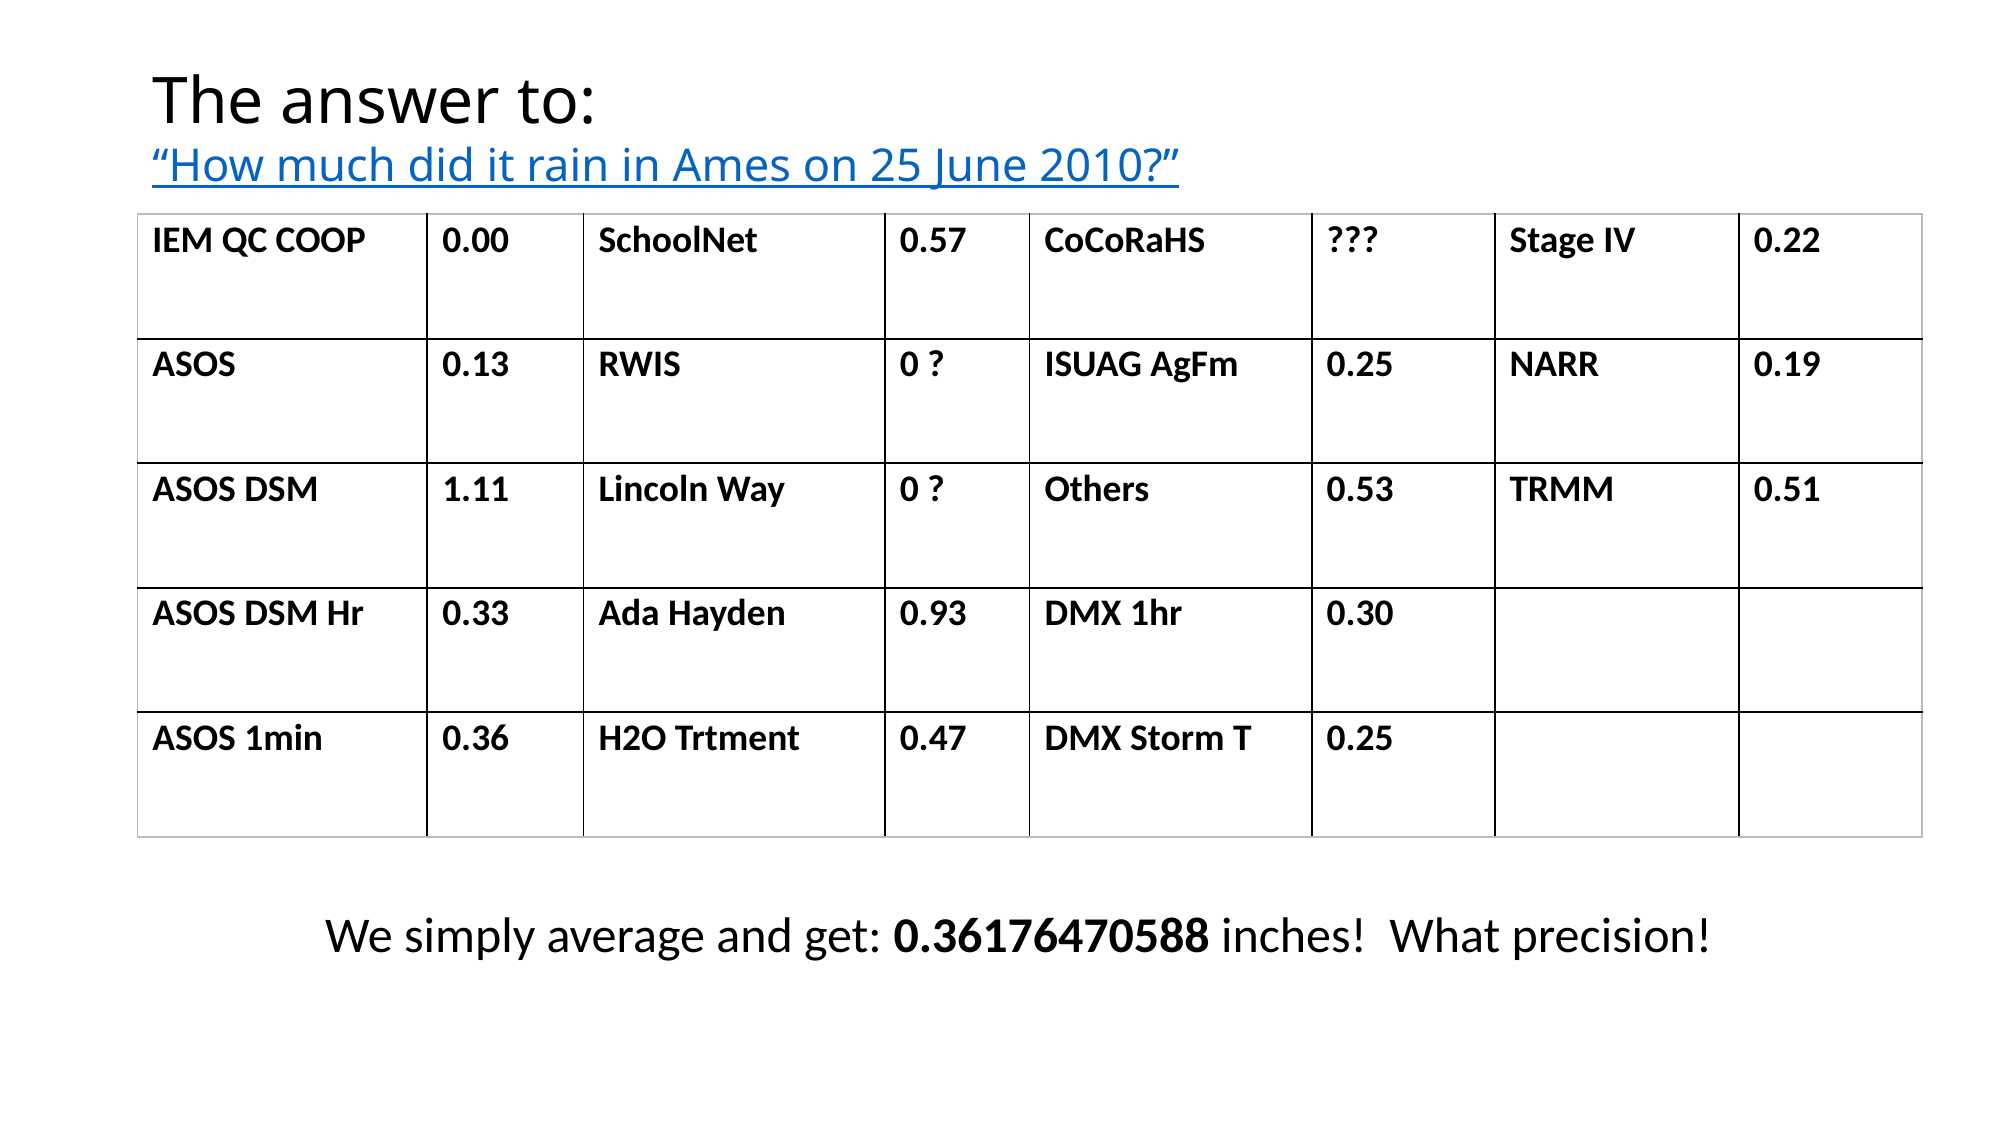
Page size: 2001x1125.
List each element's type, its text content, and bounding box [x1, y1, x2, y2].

table_cell 0.53 [1313, 464, 1494, 587]
table_cell 0.36 [428, 713, 583, 836]
table_cell Lincoln Way [584, 464, 884, 587]
table_cell ASOS [138, 340, 426, 462]
table_cell RWIS [584, 340, 884, 462]
table_header ??? [1313, 215, 1494, 338]
table_cell ASOS 1min [138, 713, 426, 836]
table_header Stage IV [1496, 215, 1738, 338]
title The answer to: “How much did it rain in Ames on 25 June 2010?” [137, 59, 1863, 213]
table_cell [1740, 713, 1921, 836]
table_header CoCoRaHS [1030, 215, 1311, 338]
table_cell [1496, 713, 1738, 836]
table_cell 0.33 [428, 589, 583, 711]
table_cell Ada Hayden [584, 589, 884, 711]
table_header 0.57 [886, 215, 1029, 338]
table_header 0.22 [1740, 215, 1921, 338]
table_cell 0.51 [1740, 464, 1921, 587]
table_cell ISUAG AgFm [1030, 340, 1311, 462]
table_cell 0.25 [1313, 713, 1494, 836]
table_cell 0.25 [1313, 340, 1494, 462]
table_cell 0.93 [886, 589, 1029, 711]
table_cell 0 ? [886, 464, 1029, 587]
table_cell DMX Storm T [1030, 713, 1311, 836]
table_cell TRMM [1496, 464, 1738, 587]
text_box We simply average and get: 0.36176470588 inches! What precision! [287, 894, 1750, 970]
table_header IEM QC COOP [138, 215, 426, 338]
table_cell 0.30 [1313, 589, 1494, 711]
table_cell [1740, 589, 1921, 711]
table_cell 0 ? [886, 340, 1029, 462]
table_header 0.00 [428, 215, 583, 338]
table_cell 0.13 [428, 340, 583, 462]
table_cell ASOS DSM Hr [138, 589, 426, 711]
table_cell Others [1030, 464, 1311, 587]
table_cell 0.47 [886, 713, 1029, 836]
table_cell 0.19 [1740, 340, 1921, 462]
table_cell ASOS DSM [138, 464, 426, 587]
table_cell H2O Trtment [584, 713, 884, 836]
table_cell [1496, 589, 1738, 711]
table_cell DMX 1hr [1030, 589, 1311, 711]
table_header SchoolNet [584, 215, 884, 338]
table_cell 1.11 [428, 464, 583, 587]
table_cell NARR [1496, 340, 1738, 462]
